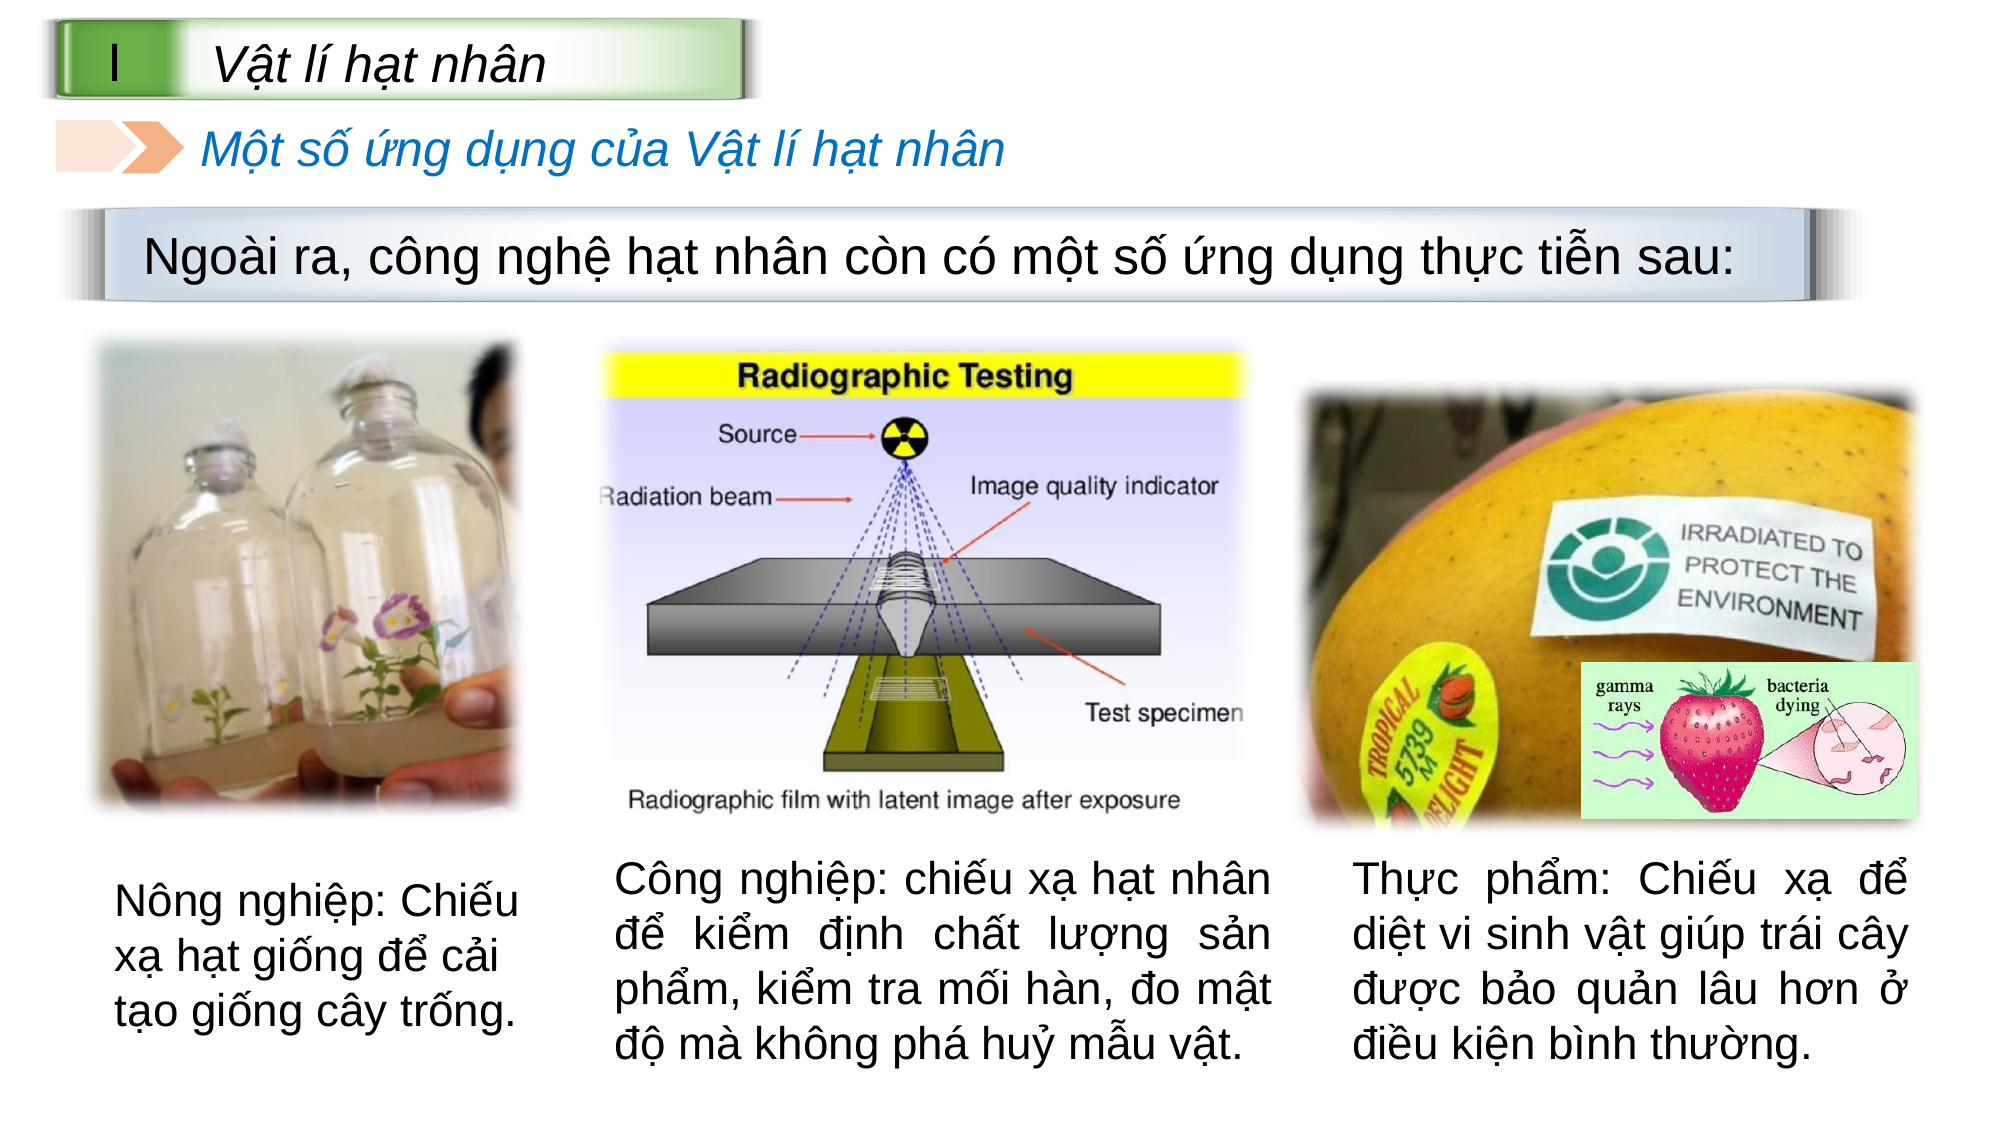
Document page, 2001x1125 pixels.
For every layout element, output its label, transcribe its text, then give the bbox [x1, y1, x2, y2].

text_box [54, 206, 1926, 303]
text_box Nông nghiệp: Chiếu xạ hạt giống để cải tạo giống cây trống. [100, 862, 584, 1043]
text_box Một số ứng dụng của Vật lí hạt nhân [185, 109, 1488, 184]
picture [79, 323, 528, 846]
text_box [0, 17, 766, 103]
picture [591, 330, 1257, 838]
text_box Thực phẩm: Chiếu xạ để diệt vi sinh vật giúp trái cây được bảo quản lâu hơn ở điều kiện bình thường. [1337, 841, 1925, 1076]
text_box Công nghiệp: chiếu xạ hạt nhân để kiểm định chất lượng sản phẩm, kiểm tra mối hàn, đo mật độ mà không phá huỷ mẫu vật. [599, 841, 1288, 1076]
picture [1290, 377, 1925, 836]
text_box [55, 119, 185, 174]
